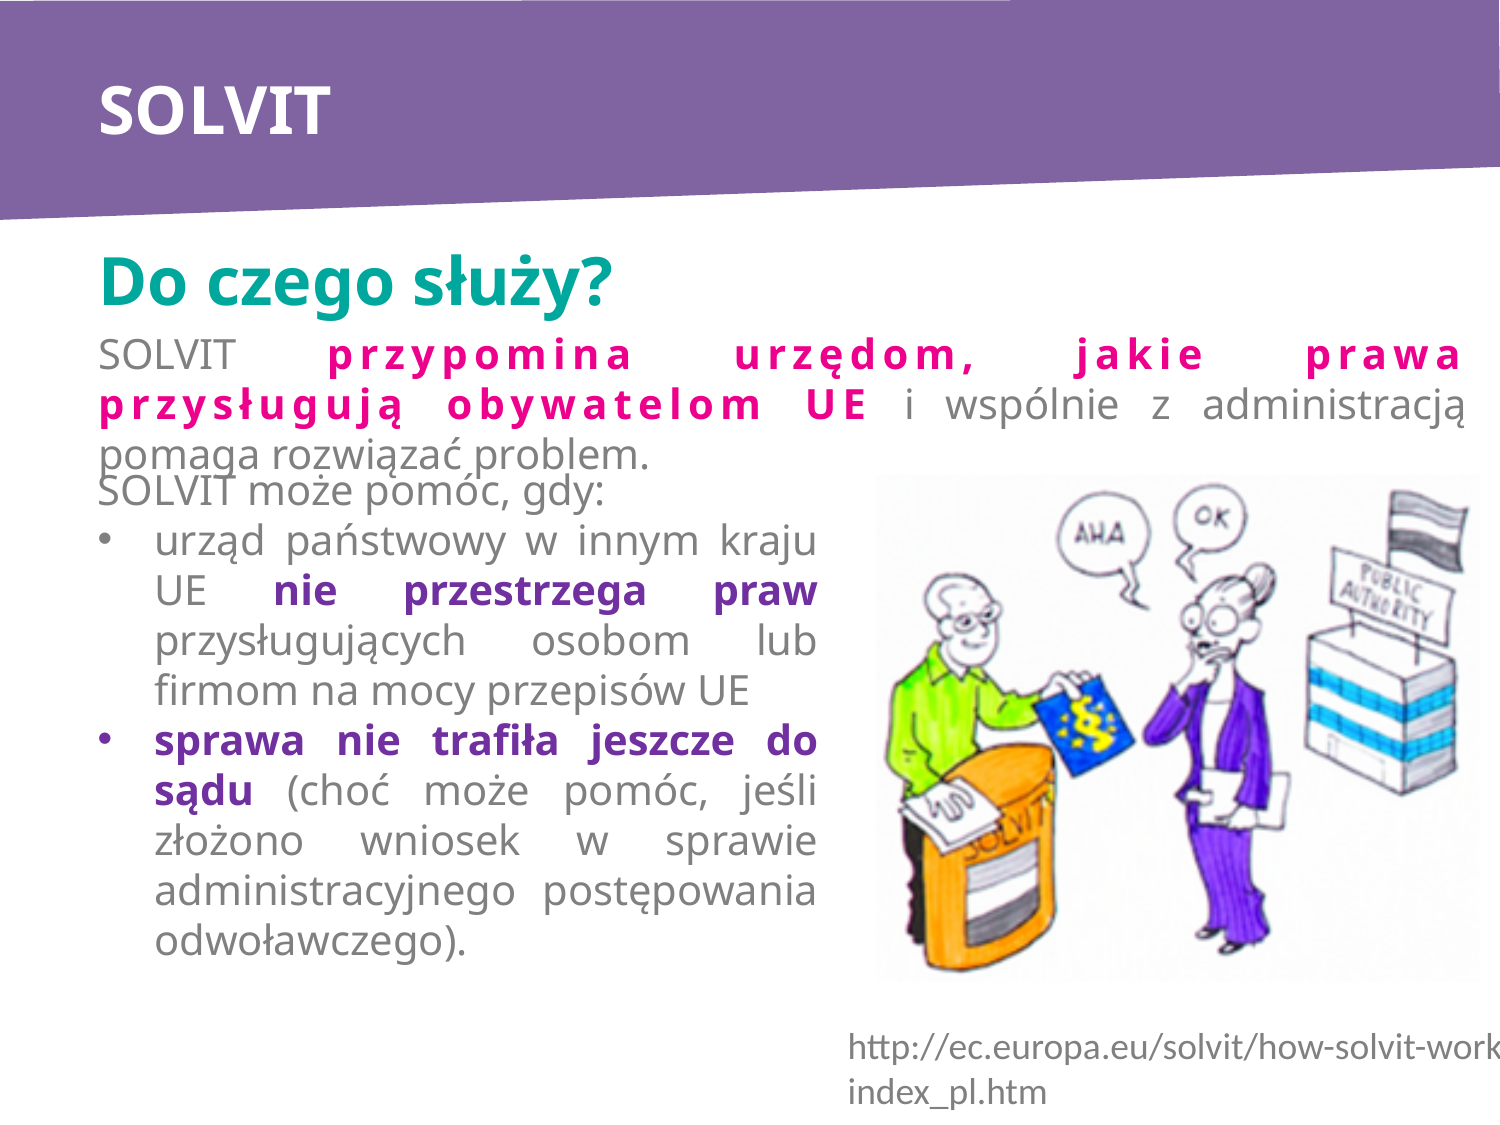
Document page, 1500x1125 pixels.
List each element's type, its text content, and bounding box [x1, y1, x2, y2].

text_box [0, 0, 1500, 222]
picture [819, 432, 1495, 1012]
text_box SOLVIT może pomóc, gdy: urząd państwowy w innym kraju UE nie przestrzega praw przysługujących osobom lub firmom na mocy przepisów UE sprawa nie trafiła jeszcze do sądu (choć może pomóc, jeśli złożono wniosek w sprawie administracyjnego postępowania odwoławczego). [83, 456, 814, 972]
title SOLVIT [83, 54, 1434, 161]
text_box http://ec.europa.eu/solvit/how-solvit-works/index_pl.htm [832, 1014, 1500, 1120]
list Do czego służy? SOLVIT przypomina urzędom, jakie prawa przysługują obywatelom UE i wspólnie z administracją pomaga rozwiązać problem. [83, 231, 1483, 433]
